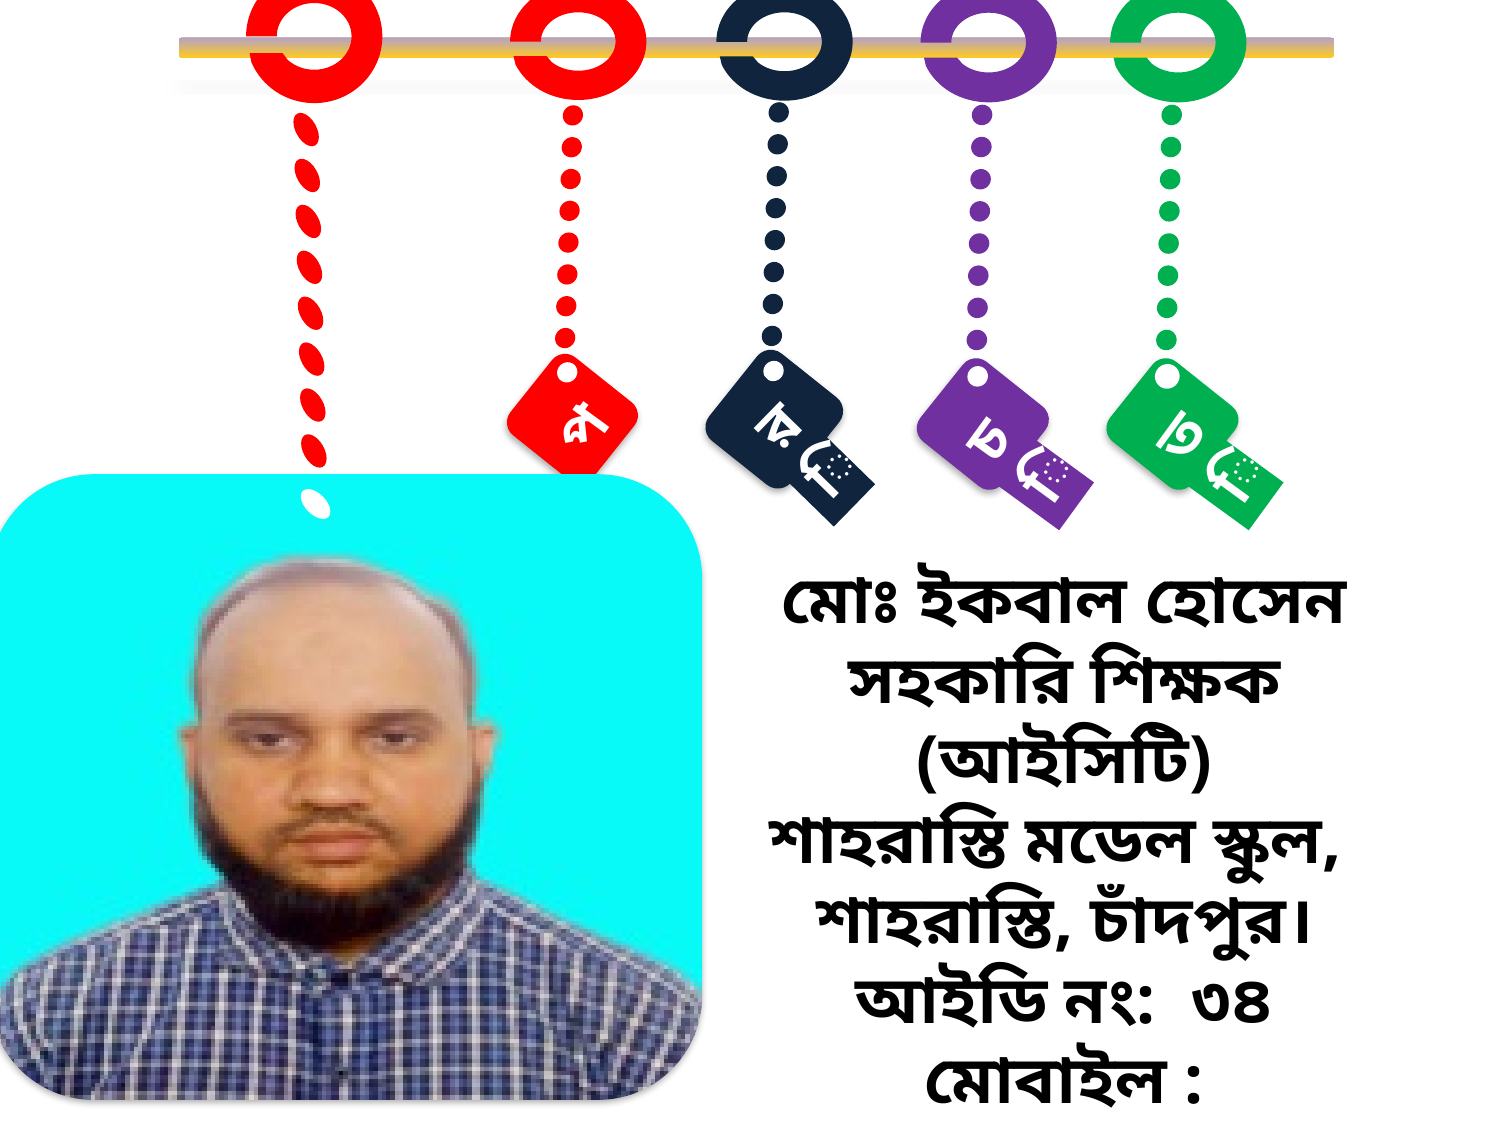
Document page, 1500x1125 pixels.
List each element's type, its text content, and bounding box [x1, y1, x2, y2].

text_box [1077, 0, 1261, 476]
text_box [1265, 35, 1336, 61]
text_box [0, 0, 703, 1101]
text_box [708, 0, 867, 476]
text_box মোঃ ইকবাল হোসেন সহকারি শিক্ষক (আইসিটি) শাহরাস্তি মডেল স্কুল, শাহরাস্তি, চাঁদপুর। আইডি নং: ৩৪ মোবাইল : 01679647551 E-mail : arifmizy@gmail.com [719, 549, 1410, 1125]
text_box [871, 35, 882, 61]
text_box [888, 0, 1071, 476]
